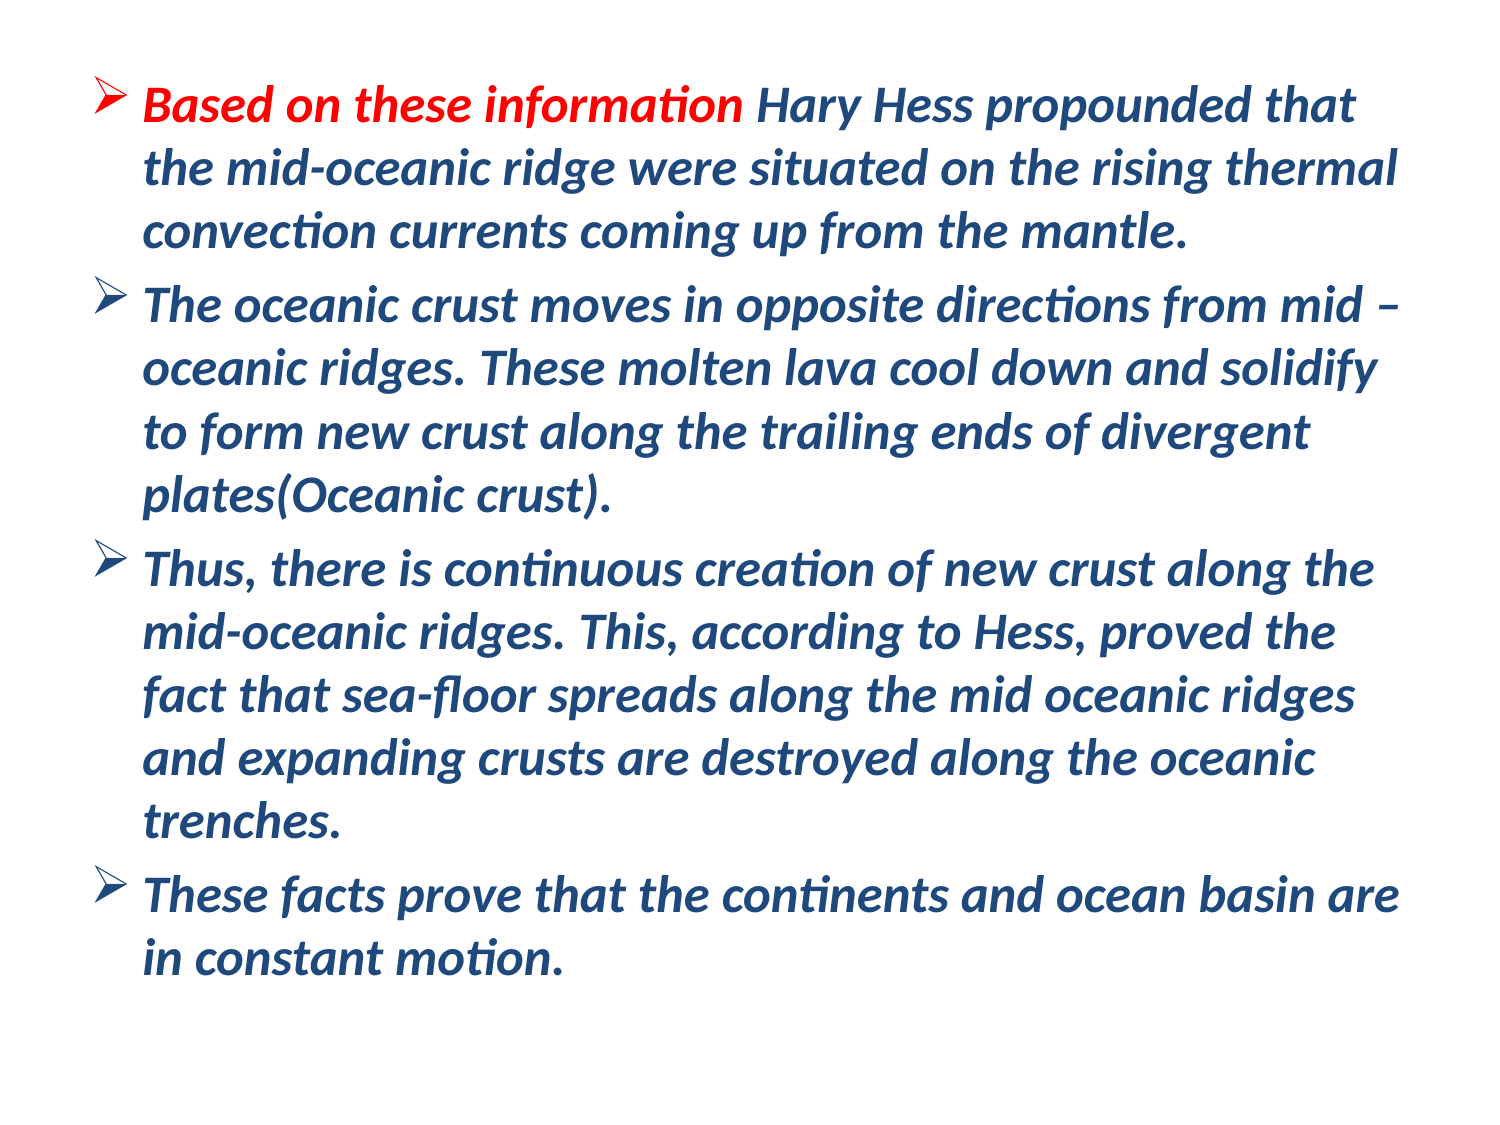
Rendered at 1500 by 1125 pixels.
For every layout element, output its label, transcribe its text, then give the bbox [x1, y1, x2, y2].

list Based on these information Hary Hess propounded that the mid-oceanic ridge were situated on the rising thermal convection currents coming up from the mantle. The oceanic crust moves in opposite directions from mid –oceanic ridges. These molten lava cool down and solidify to form new crust along the trailing ends of divergent plates(Oceanic crust). Thus, there is continuous creation of new crust along the mid-oceanic ridges. This, according to Hess, proved the fact that sea-floor spreads along the mid oceanic ridges and expanding crusts are destroyed along the oceanic trenches. These facts prove that the continents and ocean basin are in constant motion. [75, 62, 1425, 1005]
